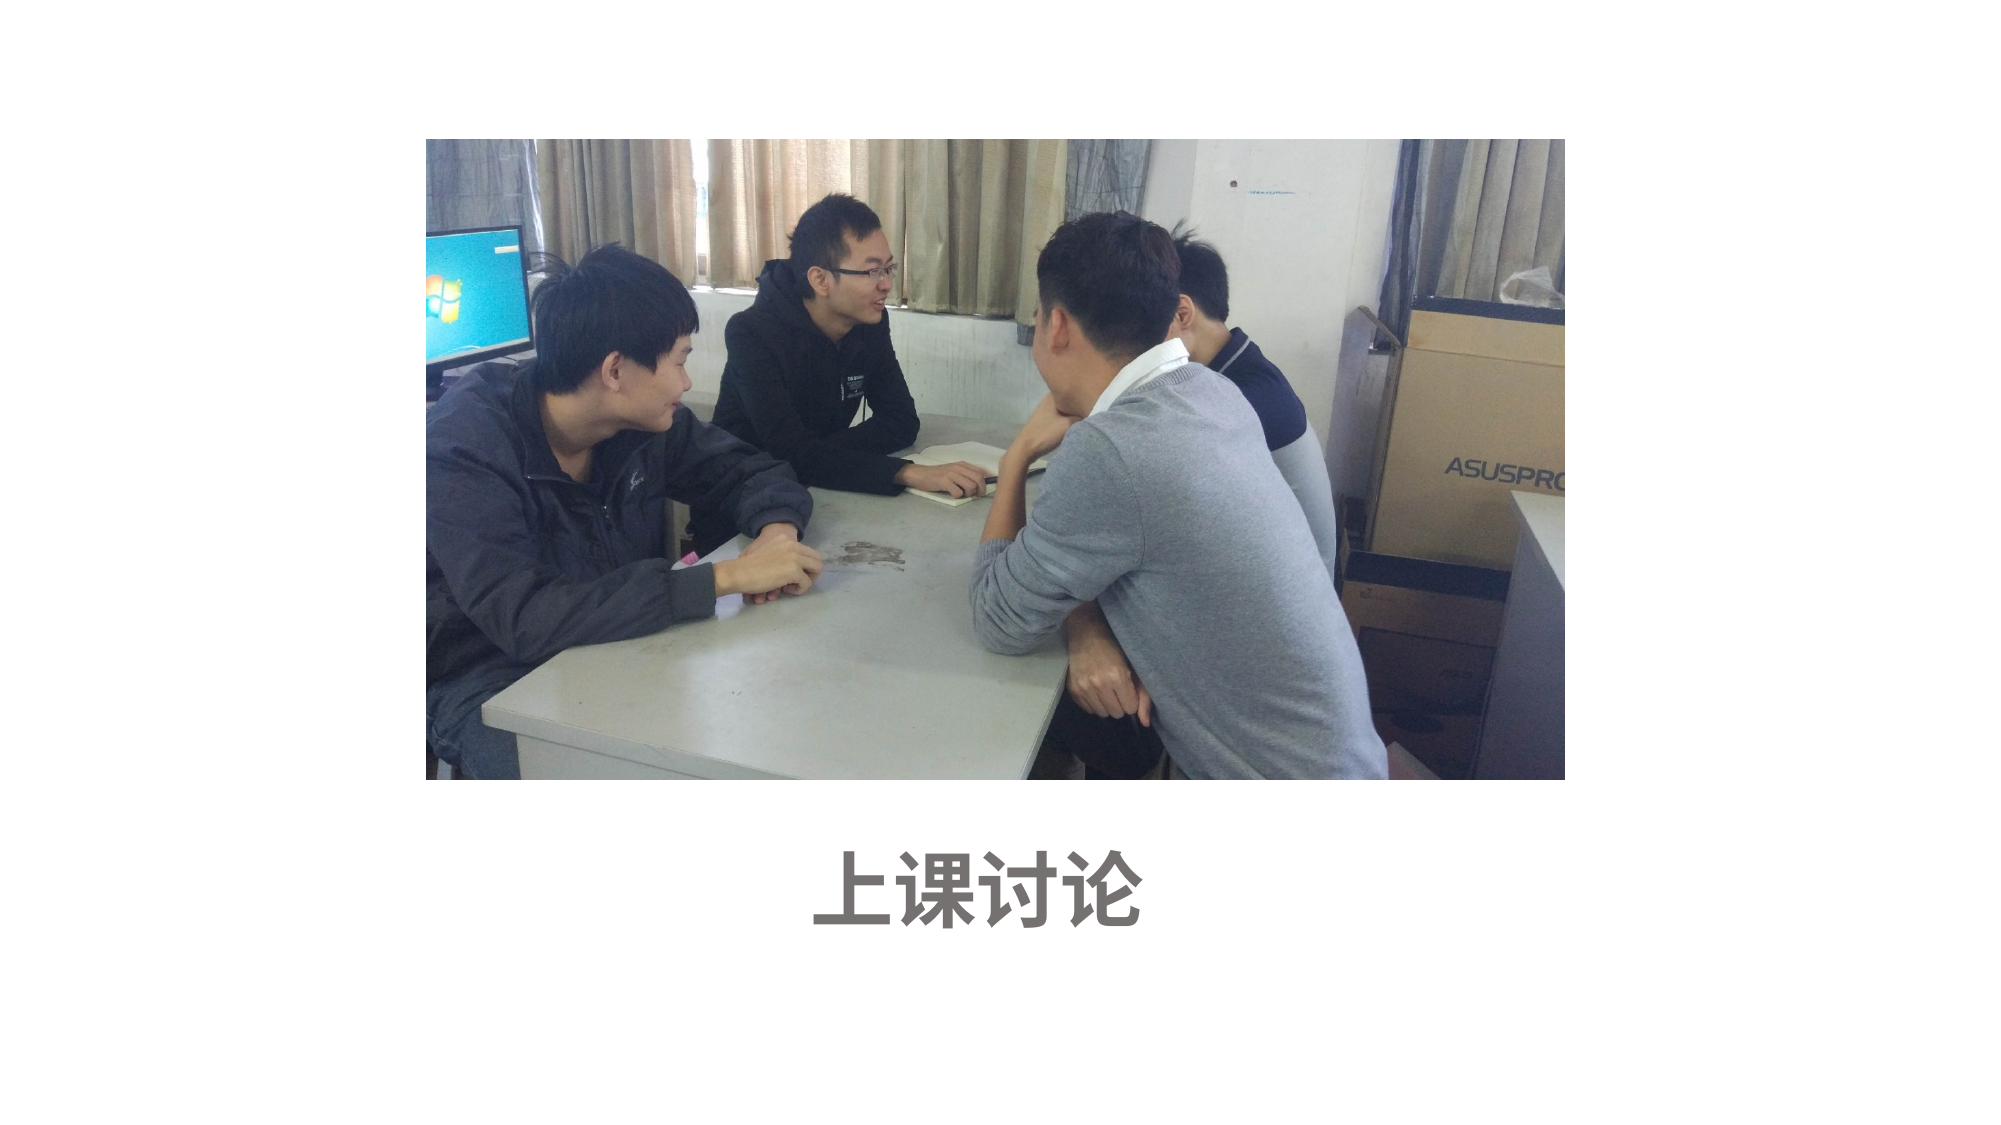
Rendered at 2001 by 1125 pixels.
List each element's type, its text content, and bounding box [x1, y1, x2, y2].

picture [426, 139, 1565, 780]
text_box 上课讨论 [795, 830, 1422, 946]
